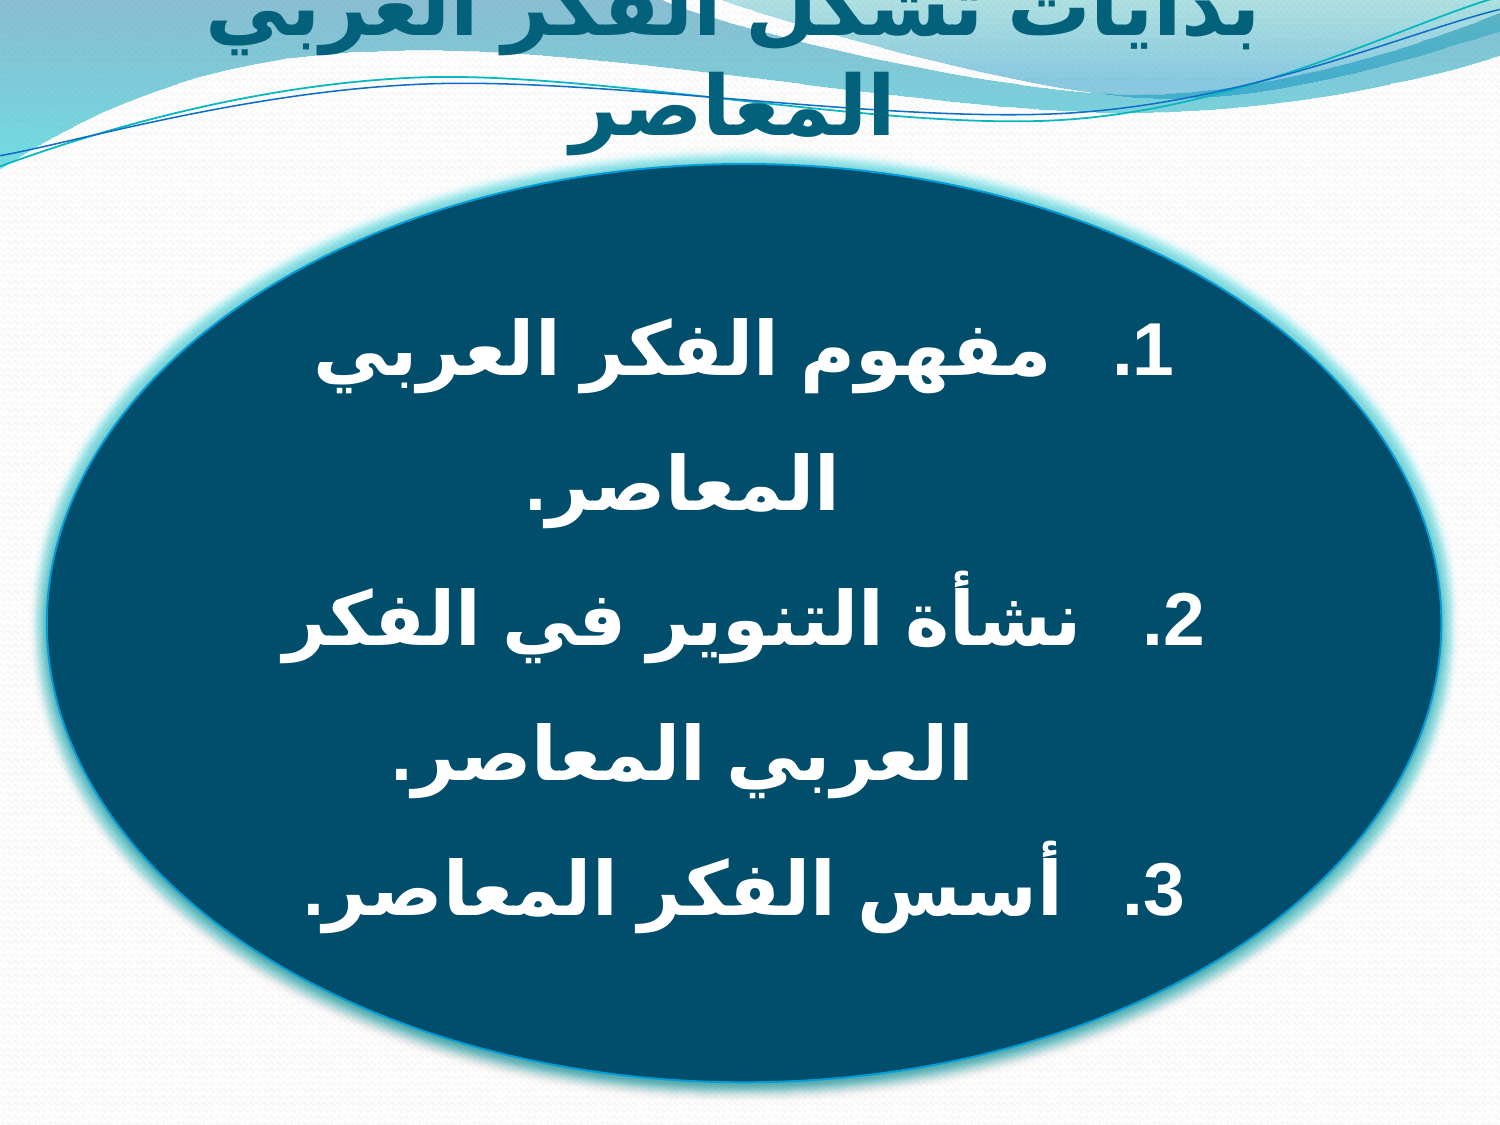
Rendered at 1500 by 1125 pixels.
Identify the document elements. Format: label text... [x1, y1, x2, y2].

text_box مفهوم الفكر العربي المعاصر. نشأة التنوير في الفكر العربي المعاصر. أسس الفكر المعاصر. [45, 163, 1443, 1084]
title بدايات تشكل الفكر العربي المعاصر [58, 46, 1409, 153]
